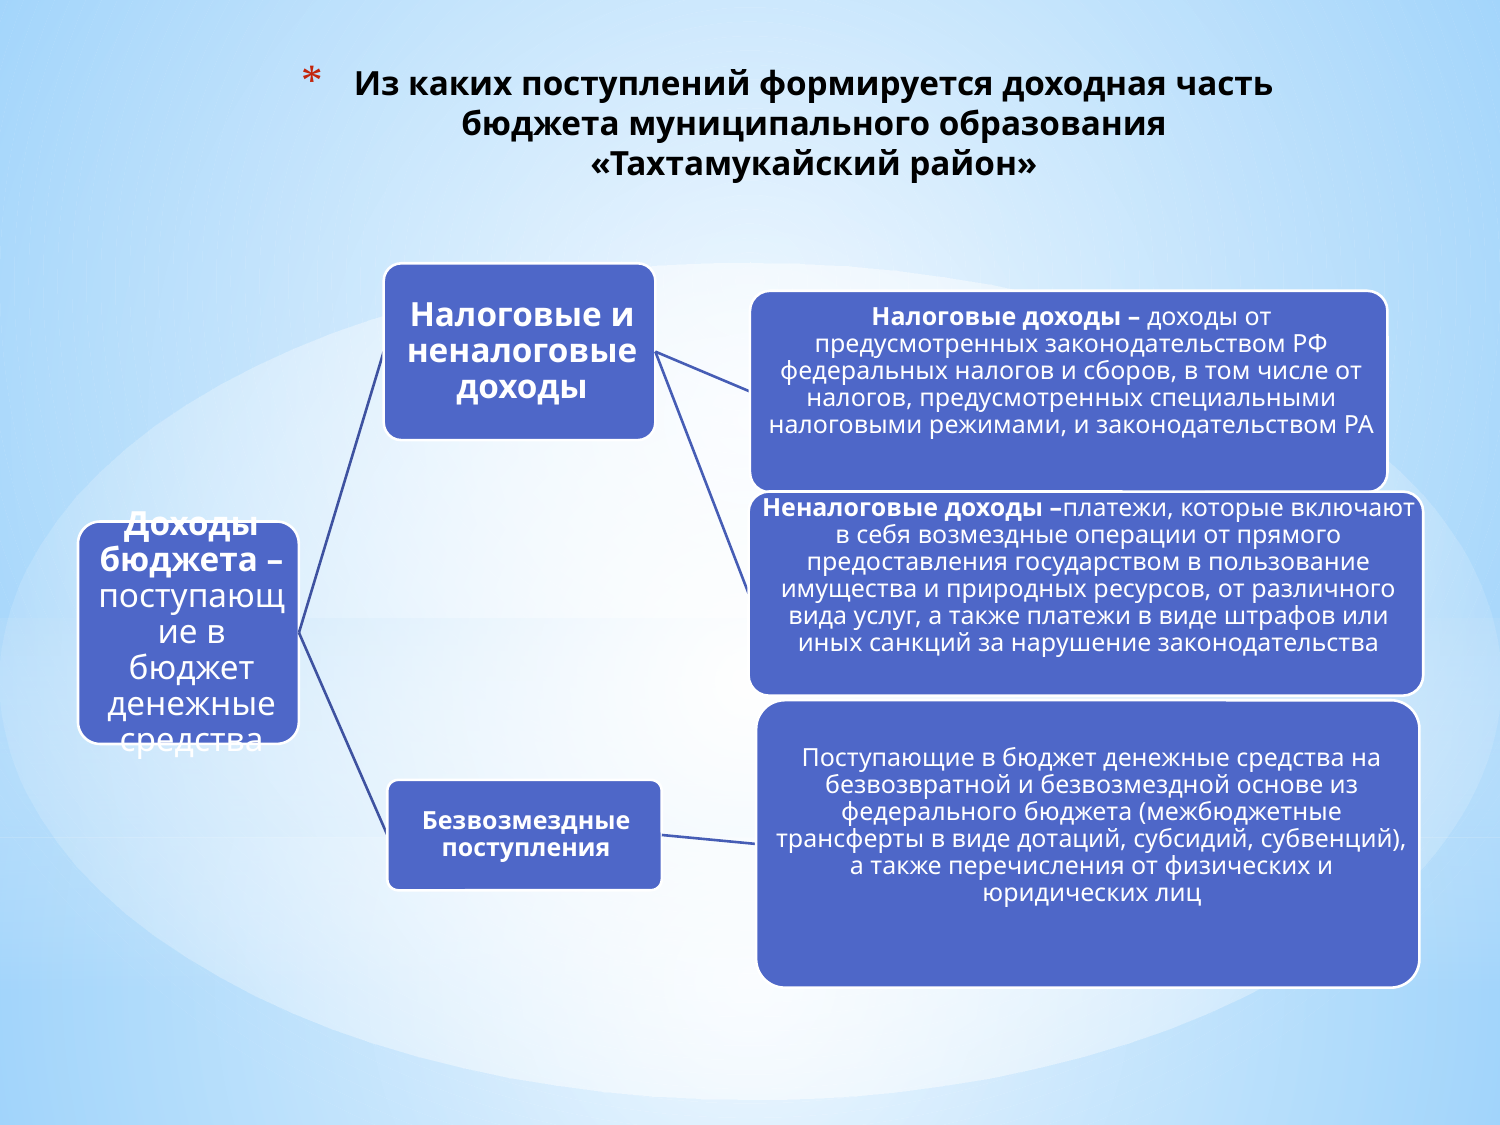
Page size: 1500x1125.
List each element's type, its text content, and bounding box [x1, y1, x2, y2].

title Из каких поступлений формируется доходная часть бюджета муниципального образования «Тахтамукайский район» [253, 54, 1323, 158]
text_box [76, 160, 1424, 1071]
